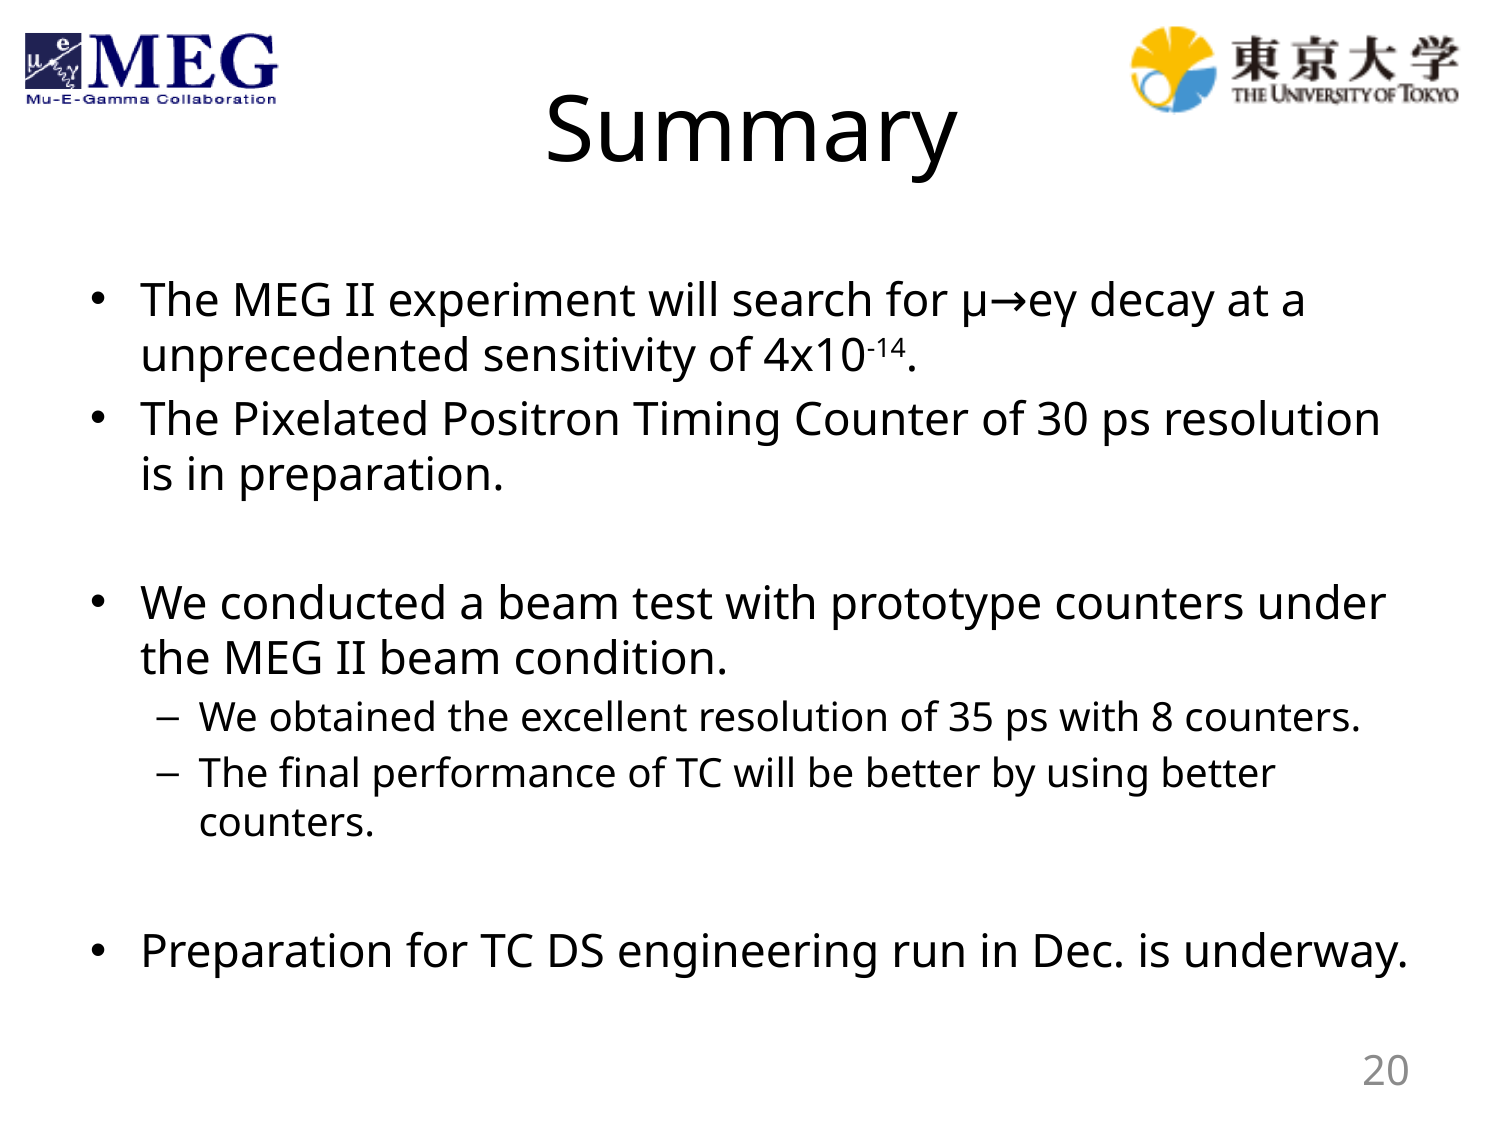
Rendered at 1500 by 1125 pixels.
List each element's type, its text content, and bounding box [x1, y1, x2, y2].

slide_number 20 [1074, 1042, 1425, 1103]
picture [1128, 25, 1498, 115]
picture [17, 11, 290, 122]
title Summary [76, 30, 1427, 219]
list The MEG II experiment will search for μ→eγ decay at a unprecedented sensitivity of 4x10-14. The Pixelated Positron Timing Counter of 30 ps resolution is in preparation. We conducted a beam test with prototype counters under the MEG II beam condition. We obtained the excellent resolution of 35 ps with 8 counters. The final performance of TC will be better by using better counters. Preparation for TC DS engineering run in Dec. is underway. [75, 262, 1425, 1043]
